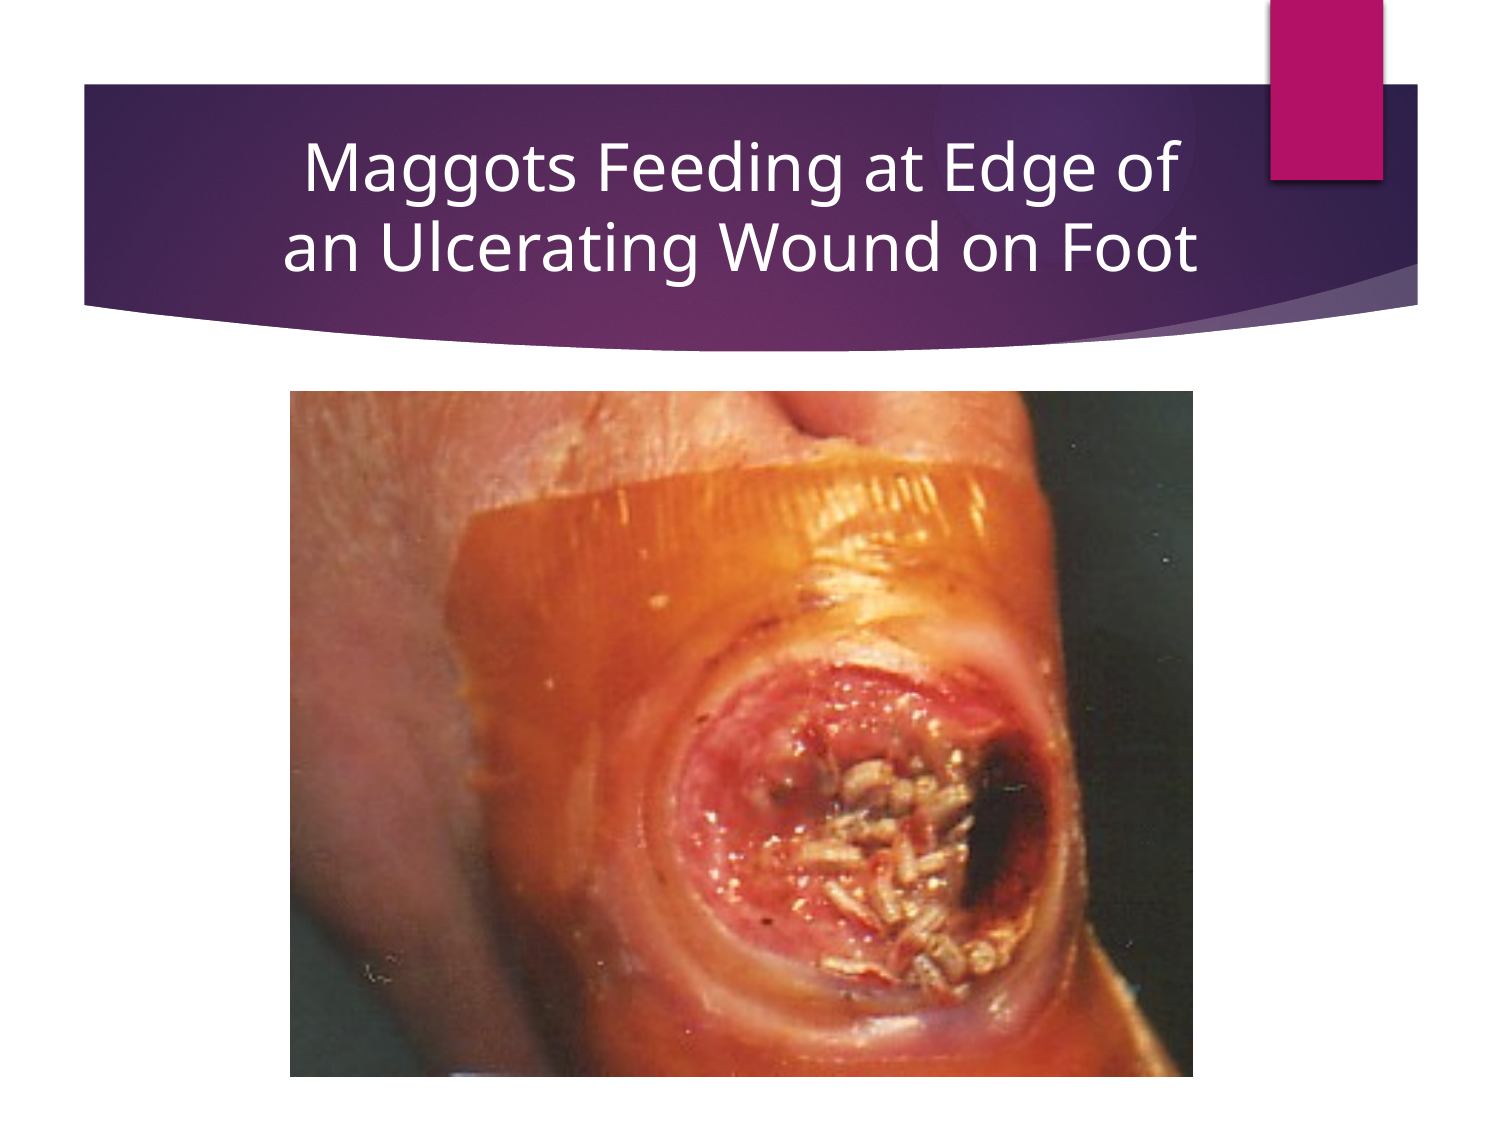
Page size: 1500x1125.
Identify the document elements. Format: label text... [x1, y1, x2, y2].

picture [290, 390, 1193, 1077]
text_box Maggots Feeding at Edge of an Ulcerating Wound on Foot [253, 116, 1229, 292]
